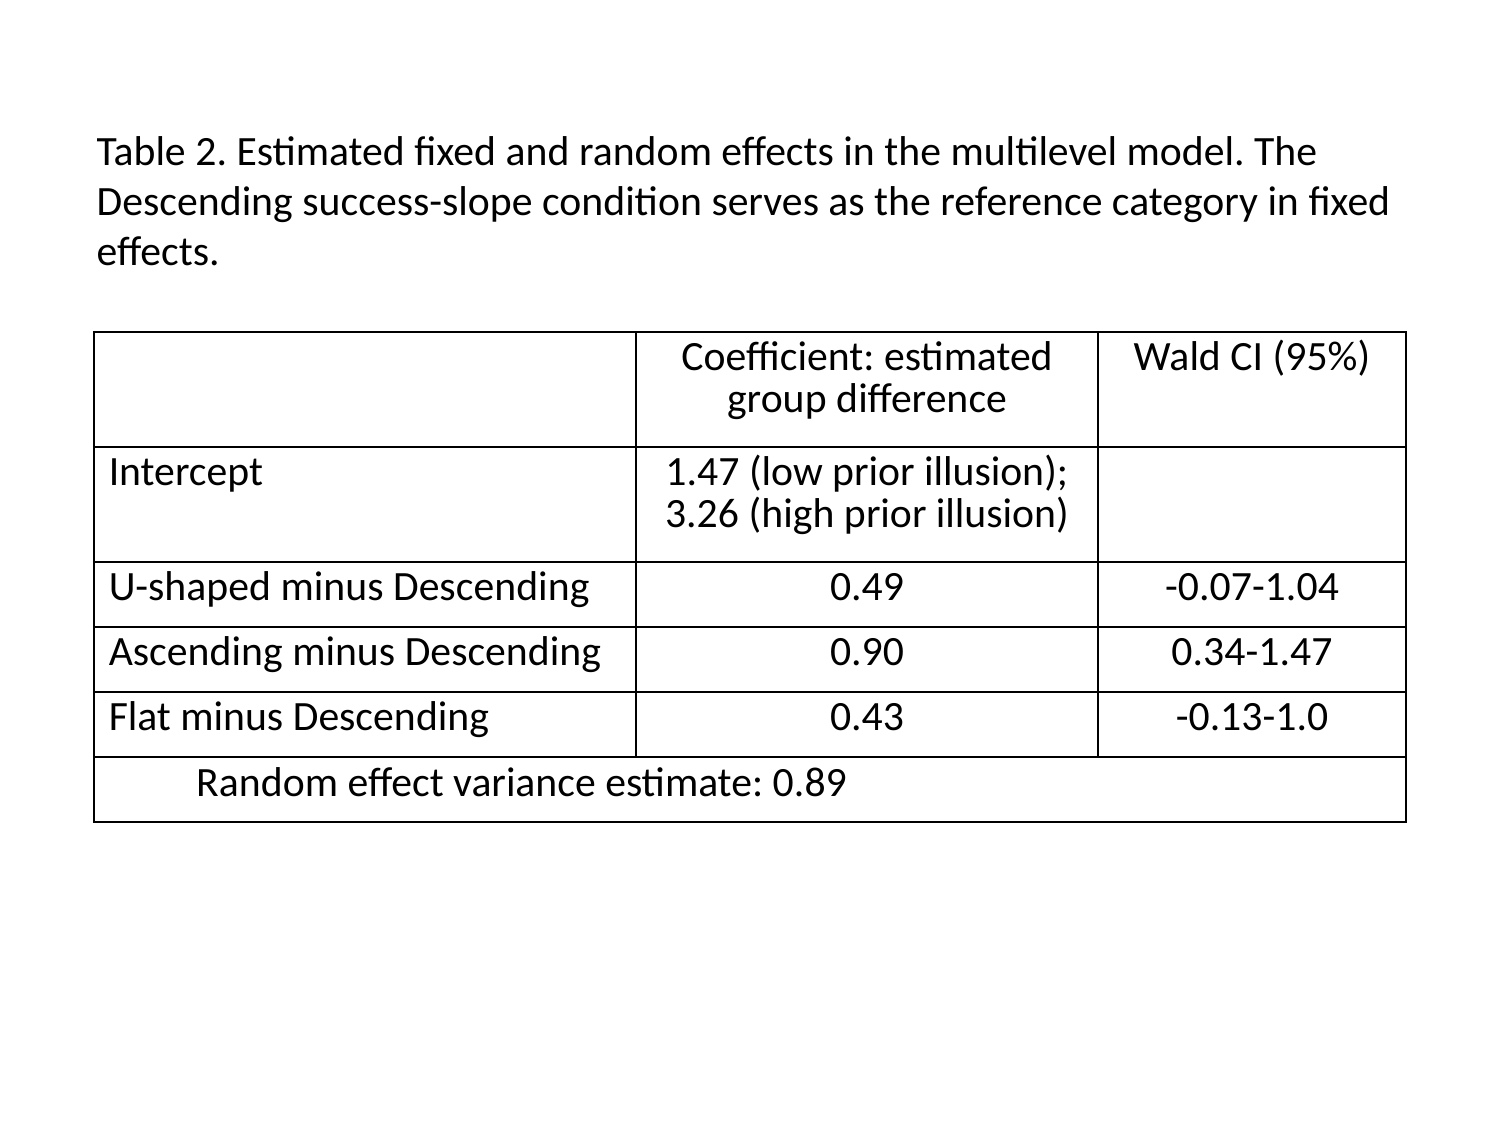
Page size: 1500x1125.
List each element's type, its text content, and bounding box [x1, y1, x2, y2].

table_header [95, 333, 635, 446]
table_cell Ascending minus Descending [95, 628, 635, 691]
table_cell Random effect variance estimate: 0.89 [95, 758, 1405, 821]
table_cell 0.90 [637, 628, 1097, 691]
table_cell -0.07-1.04 [1099, 563, 1405, 626]
table_cell 0.49 [637, 563, 1097, 626]
table_cell Flat minus Descending [95, 693, 635, 756]
table_cell 1.47 (low prior illusion); 3.26 (high prior illusion) [637, 448, 1097, 561]
table_cell [1099, 448, 1405, 561]
table_cell U-shaped minus Descending [95, 563, 635, 626]
table_cell 0.34-1.47 [1099, 628, 1405, 691]
table_header Coefficient: estimated group difference [637, 333, 1097, 446]
text_box Table 2. Estimated fixed and random effects in the multilevel model. The Descending success-slope condition serves as the reference category in fixed effects. [81, 116, 1430, 282]
table_cell 0.43 [637, 693, 1097, 756]
table_header Wald CI (95%) [1099, 333, 1405, 446]
table_cell -0.13-1.0 [1099, 693, 1405, 756]
table_cell Intercept [95, 448, 635, 561]
